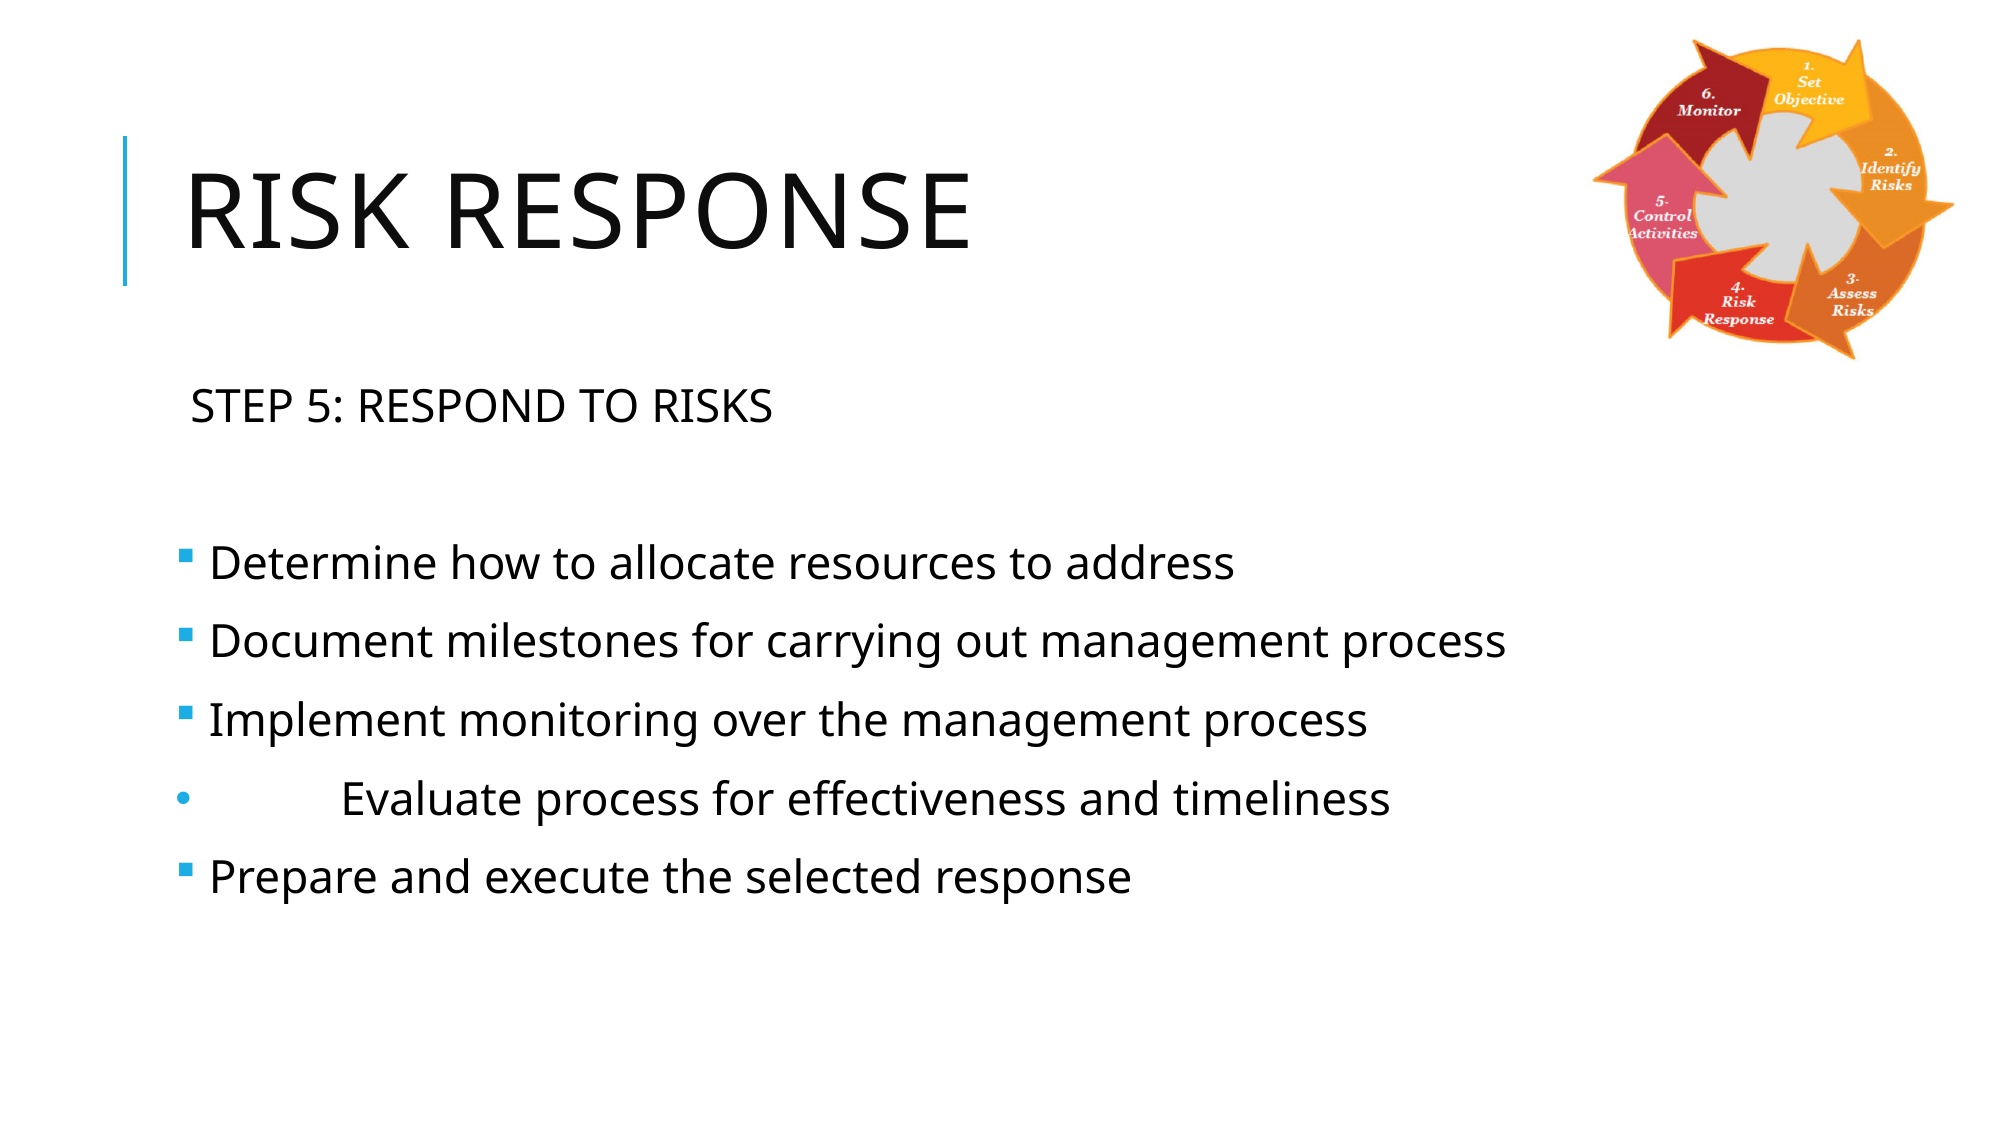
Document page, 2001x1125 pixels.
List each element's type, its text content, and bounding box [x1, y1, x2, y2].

title Risk response [168, 96, 1575, 342]
list STEP 5: RESPOND TO RISKS Determine how to allocate resources to address Document milestones for carrying out management process Implement monitoring over the management process Evaluate process for effectiveness and timeliness Prepare and execute the selected response [168, 375, 1763, 1035]
picture [1581, 20, 1967, 376]
